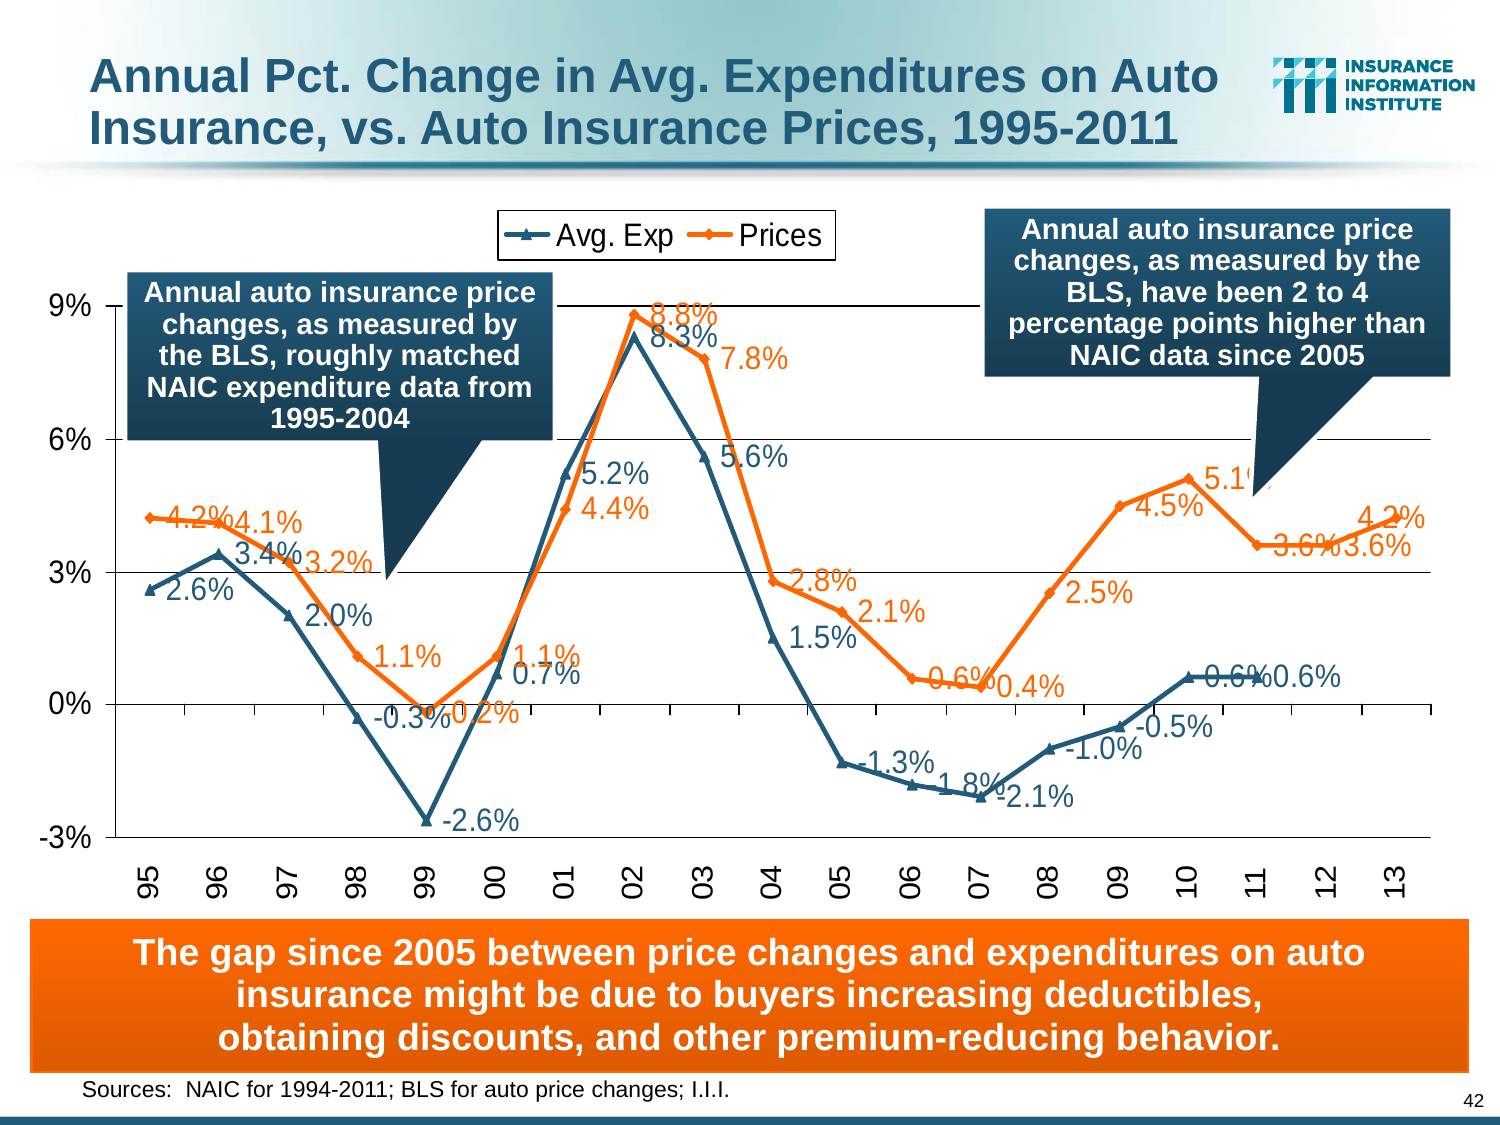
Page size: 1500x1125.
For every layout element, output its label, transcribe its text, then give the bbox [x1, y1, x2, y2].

title Annual Pct. Change in Avg. Expenditures on Auto Insurance, vs. Auto Insurance Prices, 1995-2011 [80, 32, 1252, 174]
text_box The gap since 2005 between price changes and expenditures on auto insurance might be due to buyers increasing deductibles, obtaining discounts, and other premium-reducing behavior. [31, 920, 1468, 1073]
text_box Sources: NAIC for 1994-2011; BLS for auto price changes; I.I.I. [0, 1077, 1470, 1125]
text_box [26, 196, 1439, 913]
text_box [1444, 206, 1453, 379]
picture [0, 0, 1500, 189]
slide_number 42 [1470, 1091, 1485, 1112]
